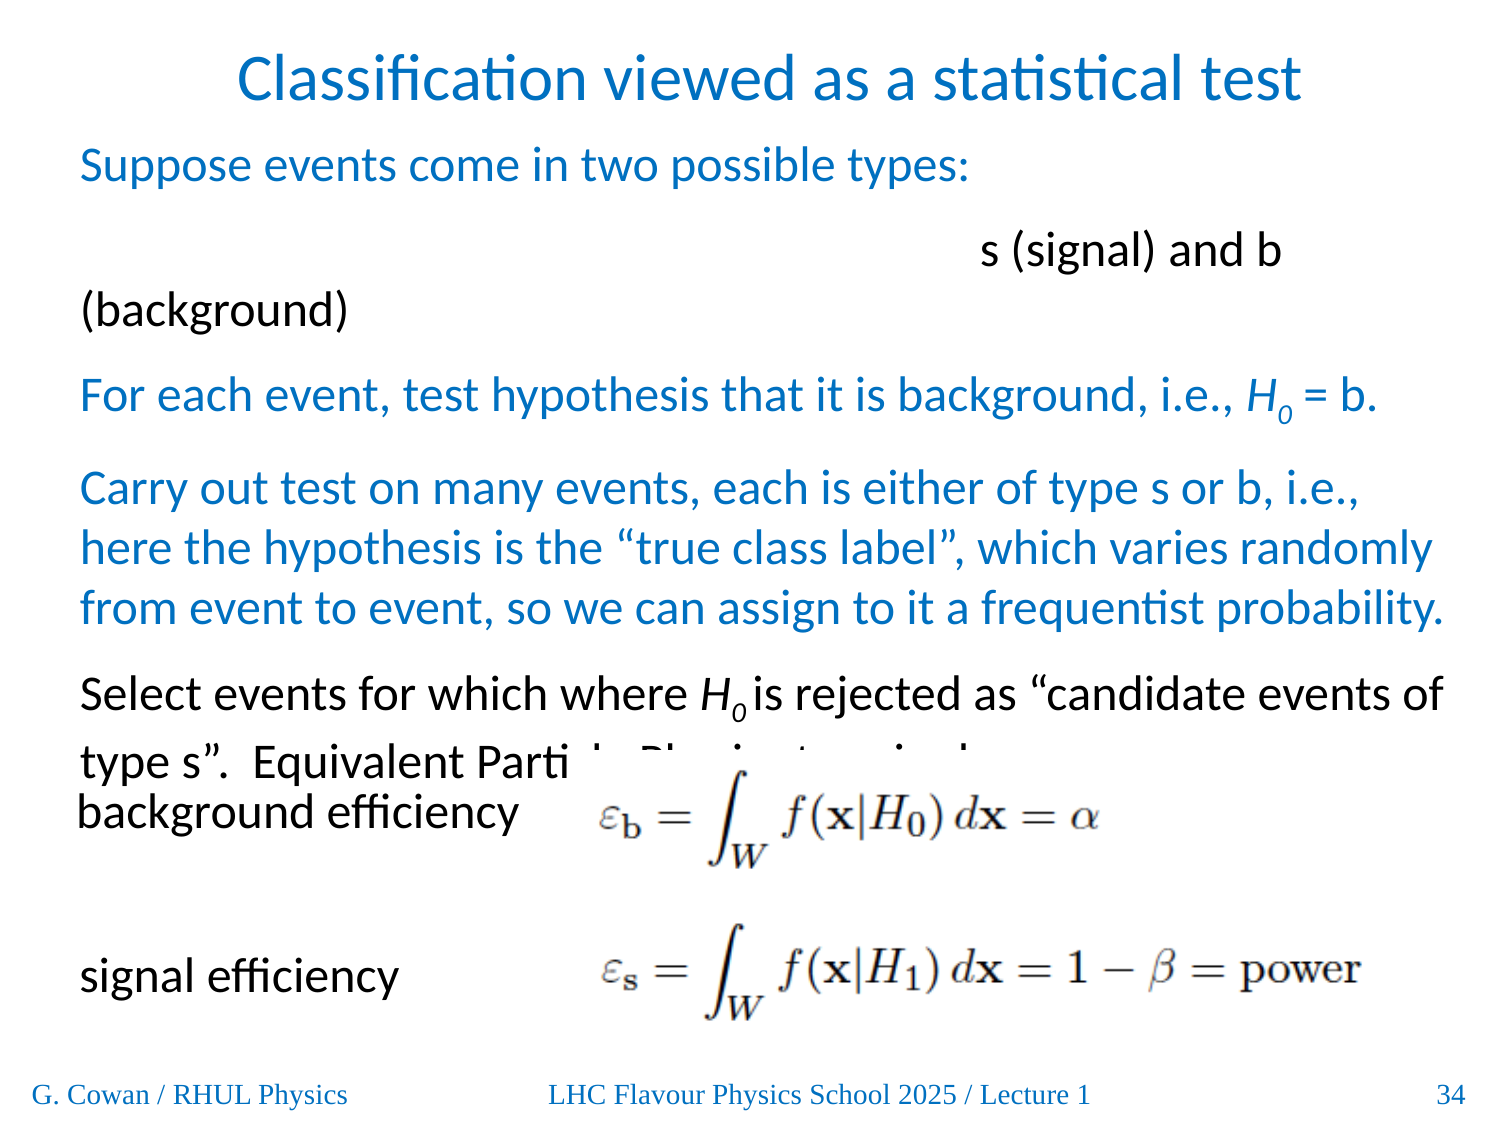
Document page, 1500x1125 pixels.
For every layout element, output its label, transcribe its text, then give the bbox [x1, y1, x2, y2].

text_box signal efficiency [64, 934, 415, 1010]
text_box Classification viewed as a statistical test [185, 26, 1355, 98]
picture [567, 749, 1118, 887]
text_box Suppose events come in two possible types: s (signal) and b (background) For each event, test hypothesis that it is background, i.e., H0 = b. Carry out test on many events, each is either of type s or b, i.e., here the hypothesis is the “true class label”, which varies randomly from event to event, so we can assign to it a frequentist probability. Select events for which where H0 is rejected as “candidate events of type s”. Equivalent Particle Physics terminology: [65, 124, 1465, 796]
picture [581, 907, 1379, 1038]
footer LHC Flavour Physics School 2025 / Lecture 1 [311, 1062, 1130, 1123]
slide_number 34 [1130, 1062, 1481, 1123]
slide_number G. Cowan / RHUL Physics [16, 1062, 311, 1123]
text_box background efficiency [61, 771, 535, 846]
